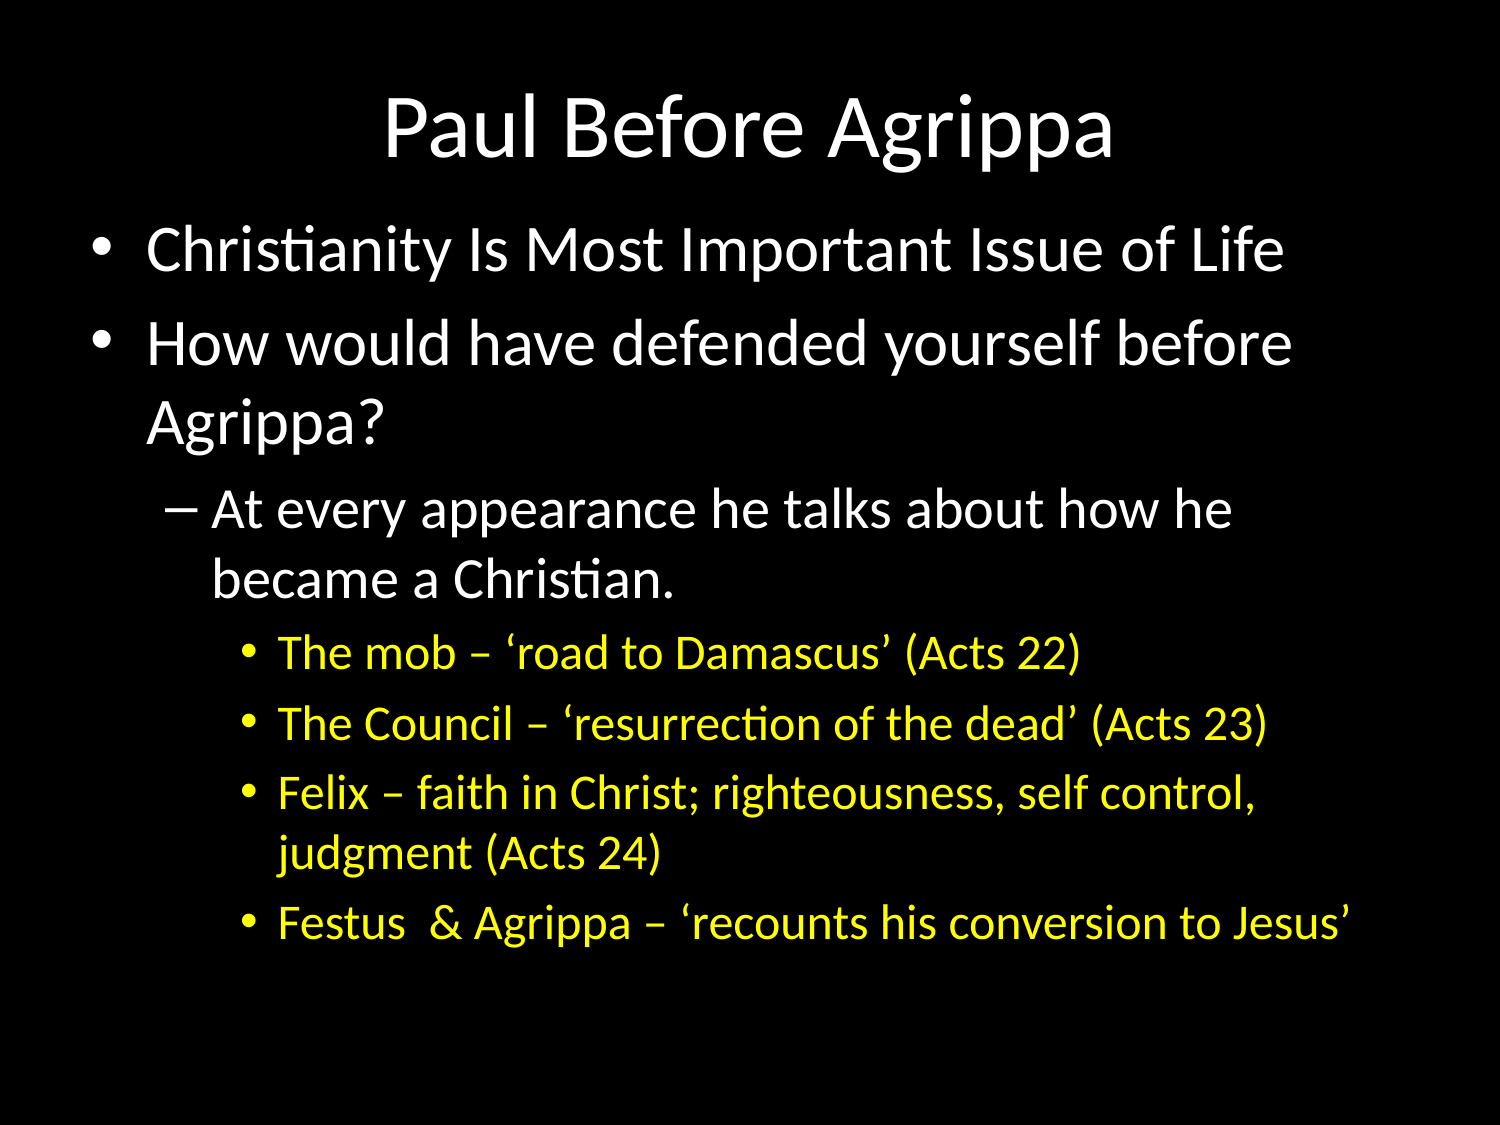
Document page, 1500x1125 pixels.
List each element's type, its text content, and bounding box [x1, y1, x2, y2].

title Paul Before Agrippa [75, 45, 1425, 197]
list Christianity Is Most Important Issue of Life How would have defended yourself before Agrippa? At every appearance he talks about how he became a Christian. The mob – ‘road to Damascus’ (Acts 22) The Council – ‘resurrection of the dead’ (Acts 23) Felix – faith in Christ; righteousness, self control, judgment (Acts 24) Festus & Agrippa – ‘recounts his conversion to Jesus’ [75, 197, 1425, 1058]
